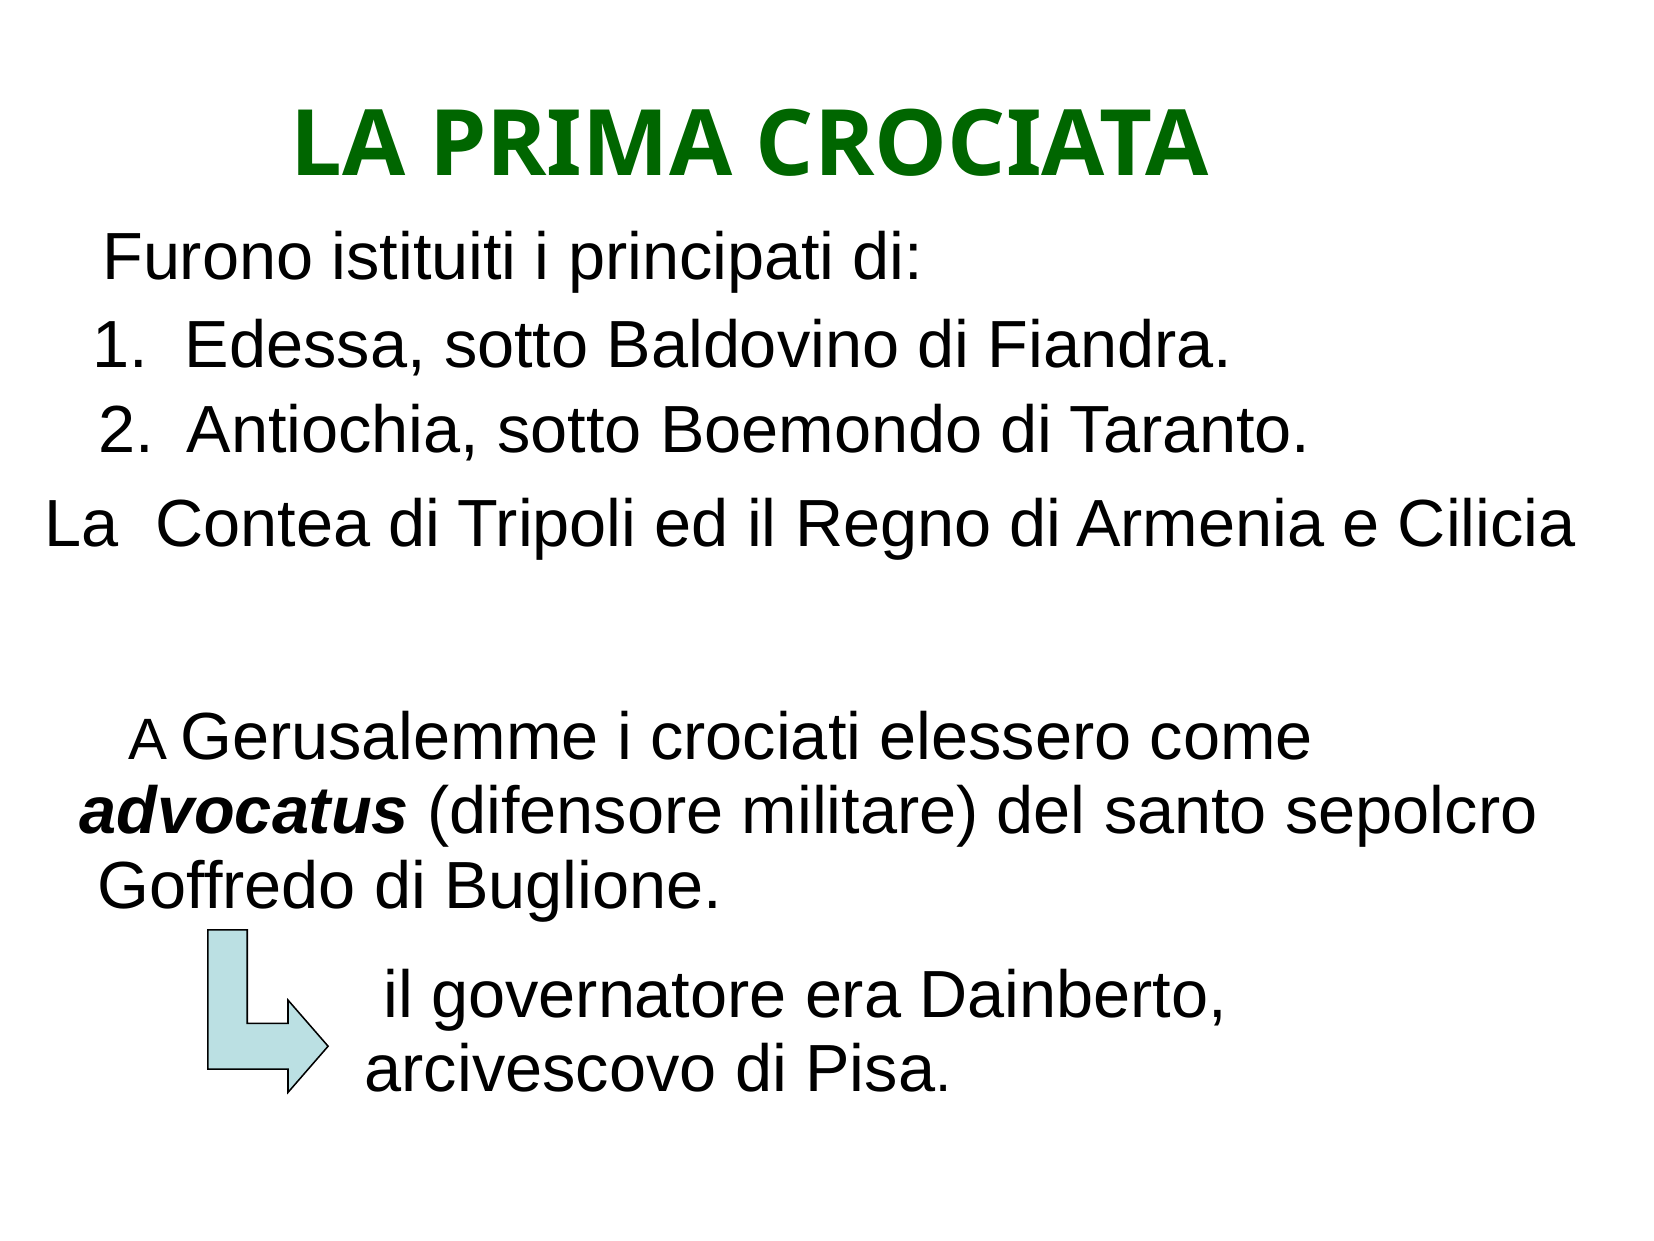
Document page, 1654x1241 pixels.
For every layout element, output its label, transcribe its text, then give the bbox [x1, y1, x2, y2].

text_box Furono istituiti i principati di: [87, 212, 1063, 303]
text_box La Contea di Tripoli ed il Regno di Armenia e Cilicia [29, 479, 1595, 570]
text_box [207, 929, 329, 1093]
title LA PRIMA CROCIATA [74, 44, 1426, 233]
list 1. Edessa, sotto Baldovino di Fiandra. [76, 302, 1440, 391]
text_box il governatore era Dainberto, arcivescovo di Pisa. [350, 949, 1500, 1114]
text_box 2. Antiochia, sotto Boemondo di Taranto. [64, 385, 1390, 476]
text_box A Gerusalemme i crociati elessero come advocatus (difensore militare) del santo sepolcro Goffredo di Buglione. [64, 692, 1565, 931]
